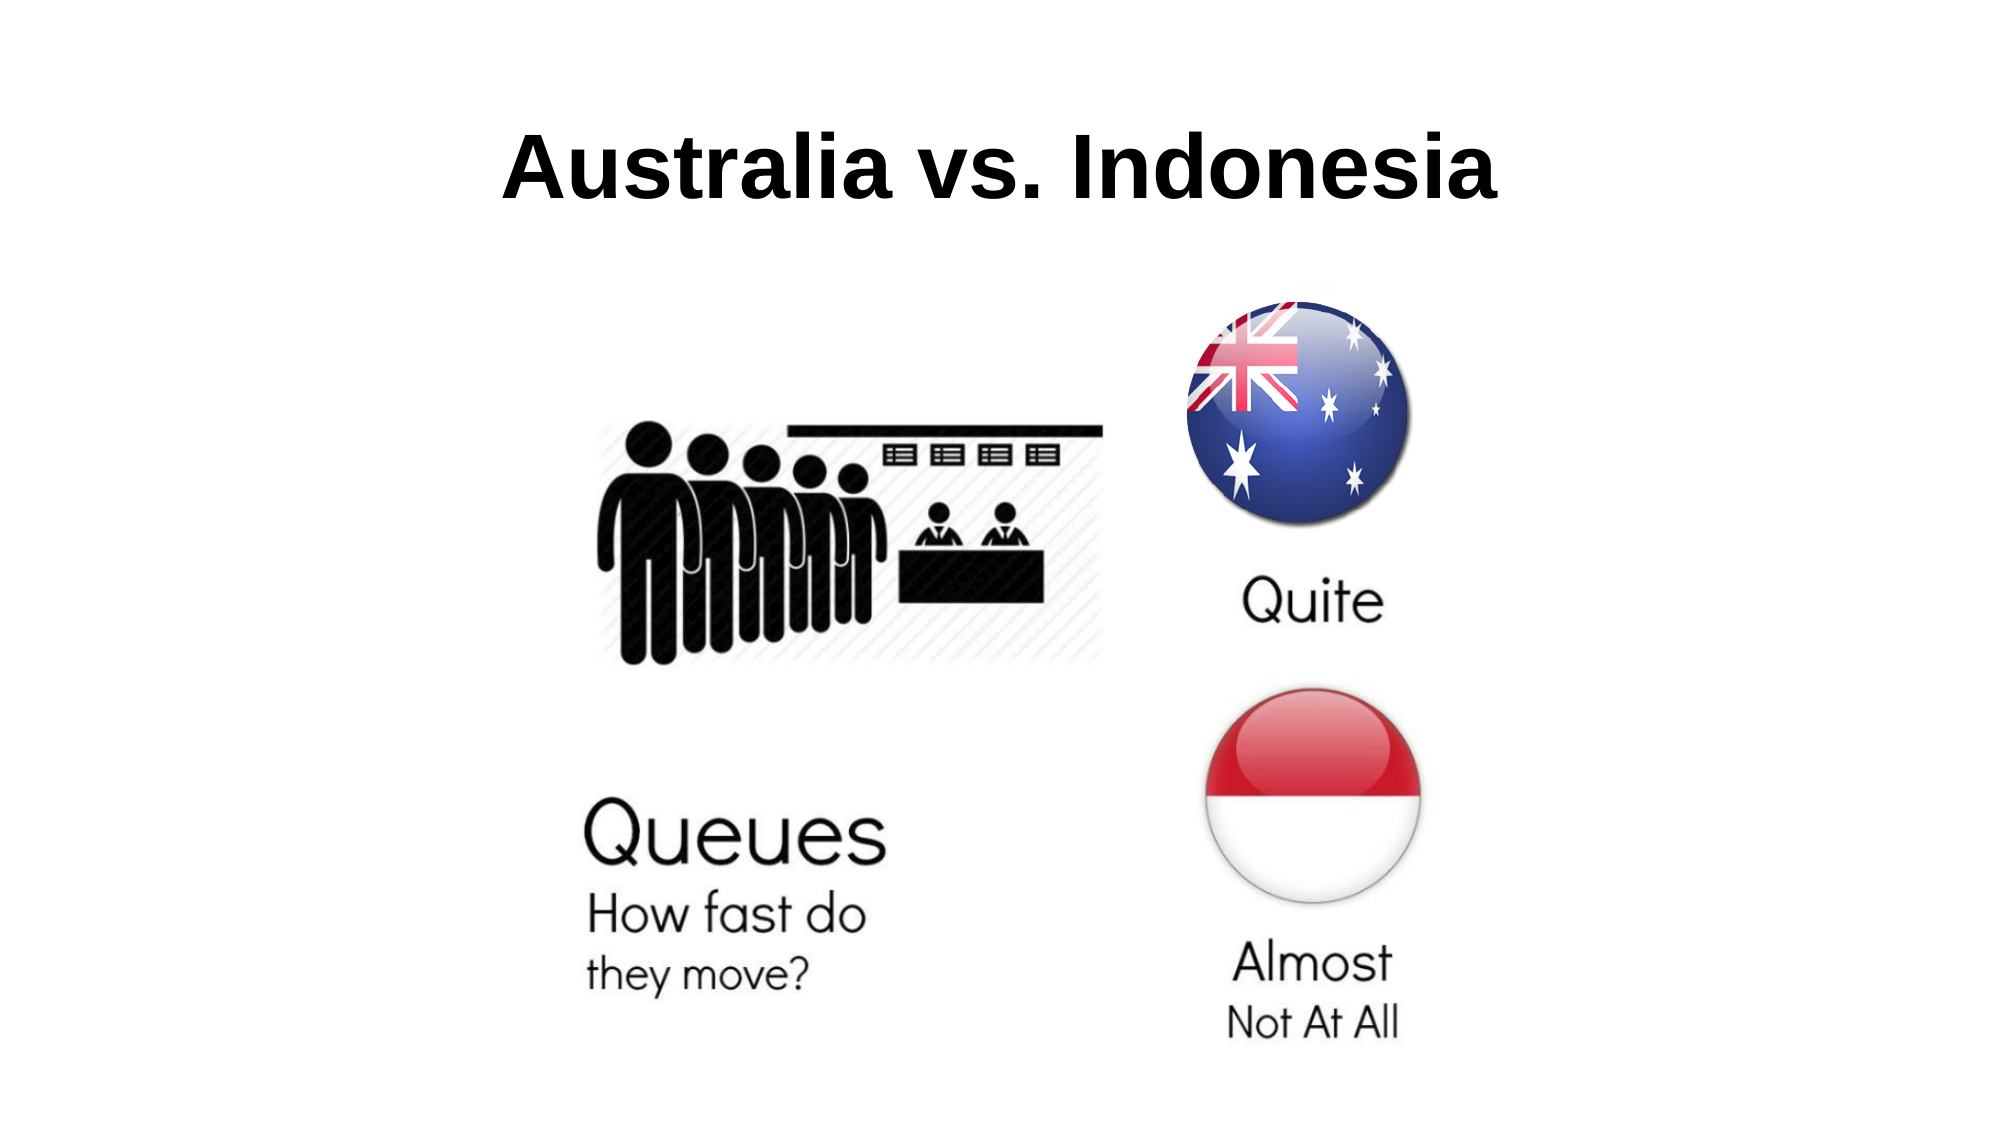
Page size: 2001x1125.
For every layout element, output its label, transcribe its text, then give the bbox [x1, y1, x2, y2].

title Australia vs. Indonesia [137, 59, 1863, 278]
picture [1174, 288, 1420, 534]
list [507, 252, 1499, 1066]
